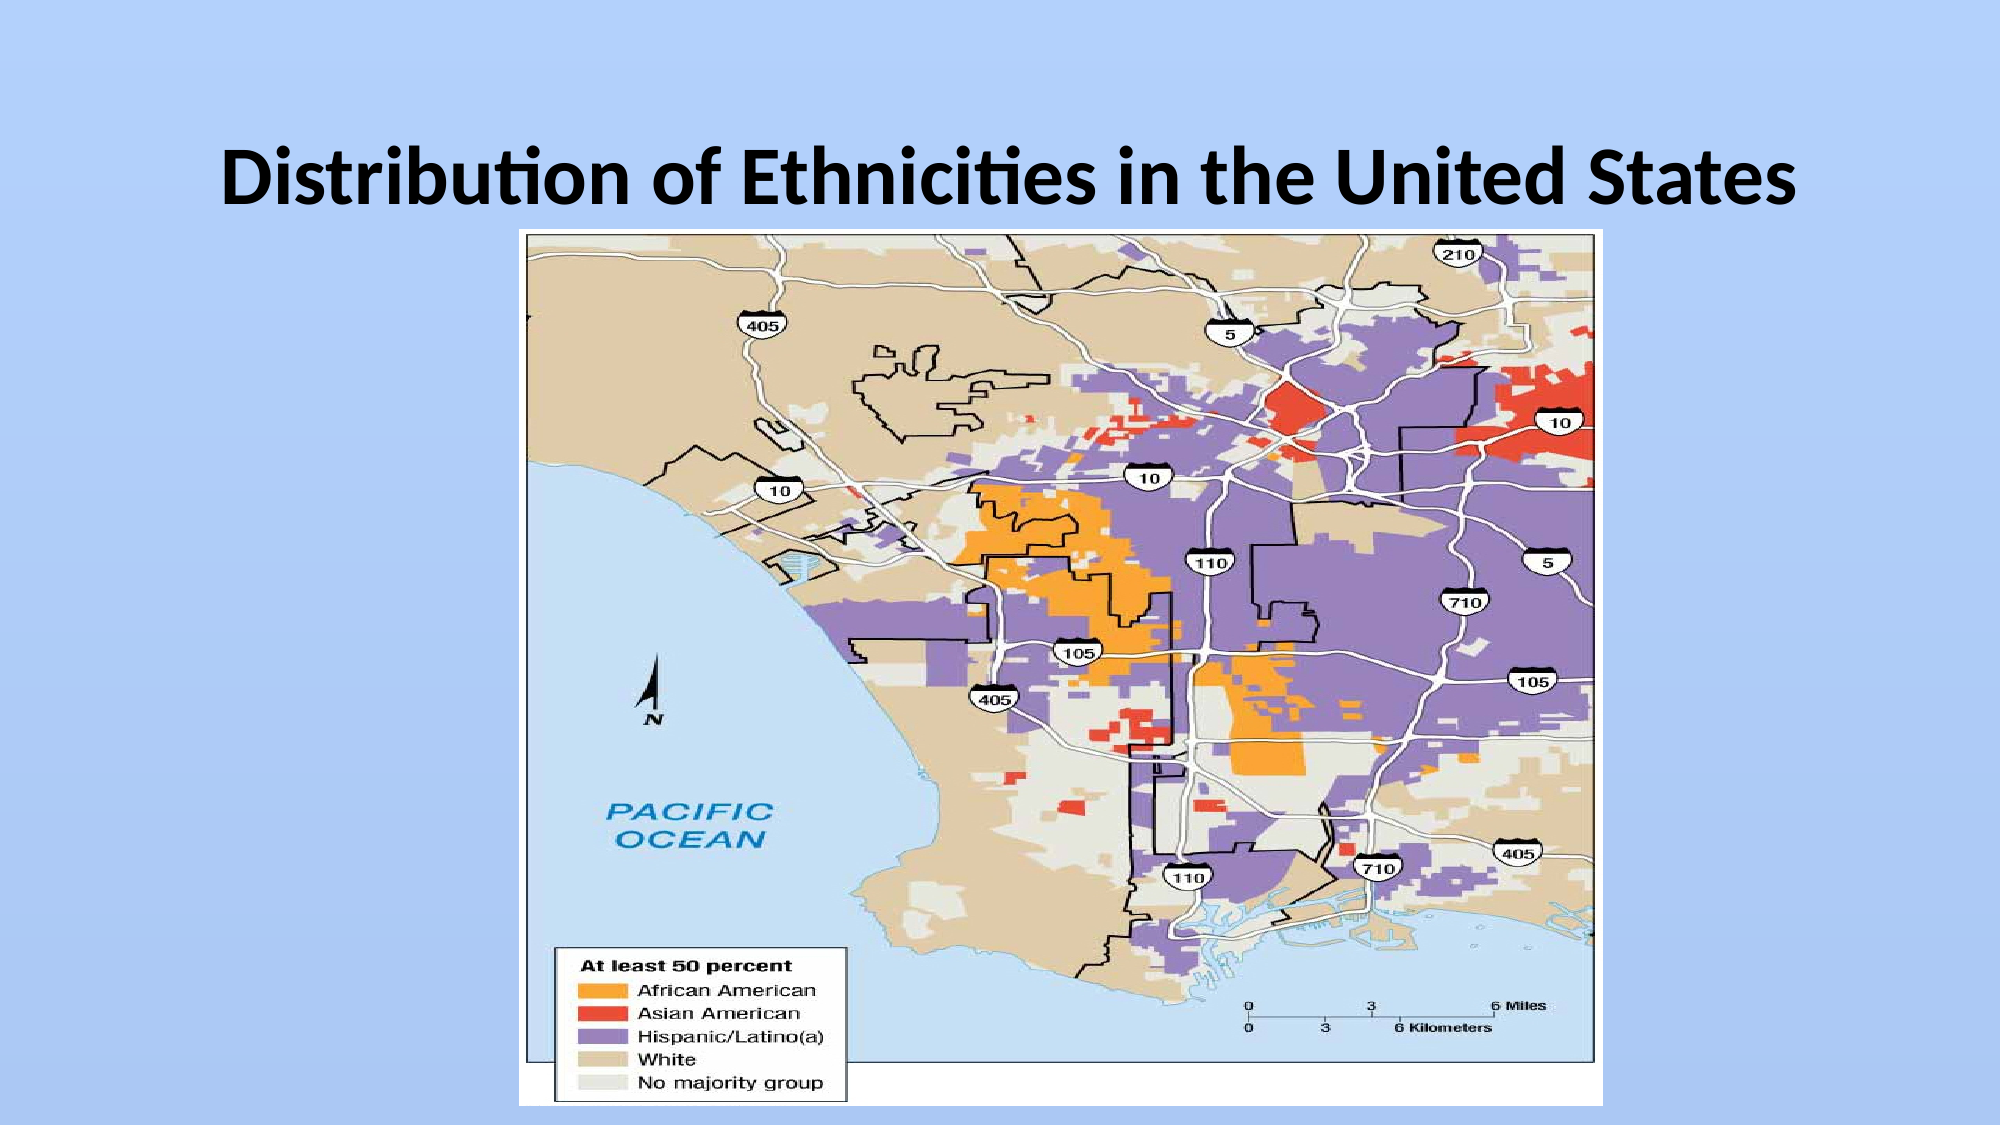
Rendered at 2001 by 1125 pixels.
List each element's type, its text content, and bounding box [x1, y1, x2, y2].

picture [519, 229, 1603, 1106]
text_box Distribution of Ethnicities in the United States [122, 113, 1898, 229]
